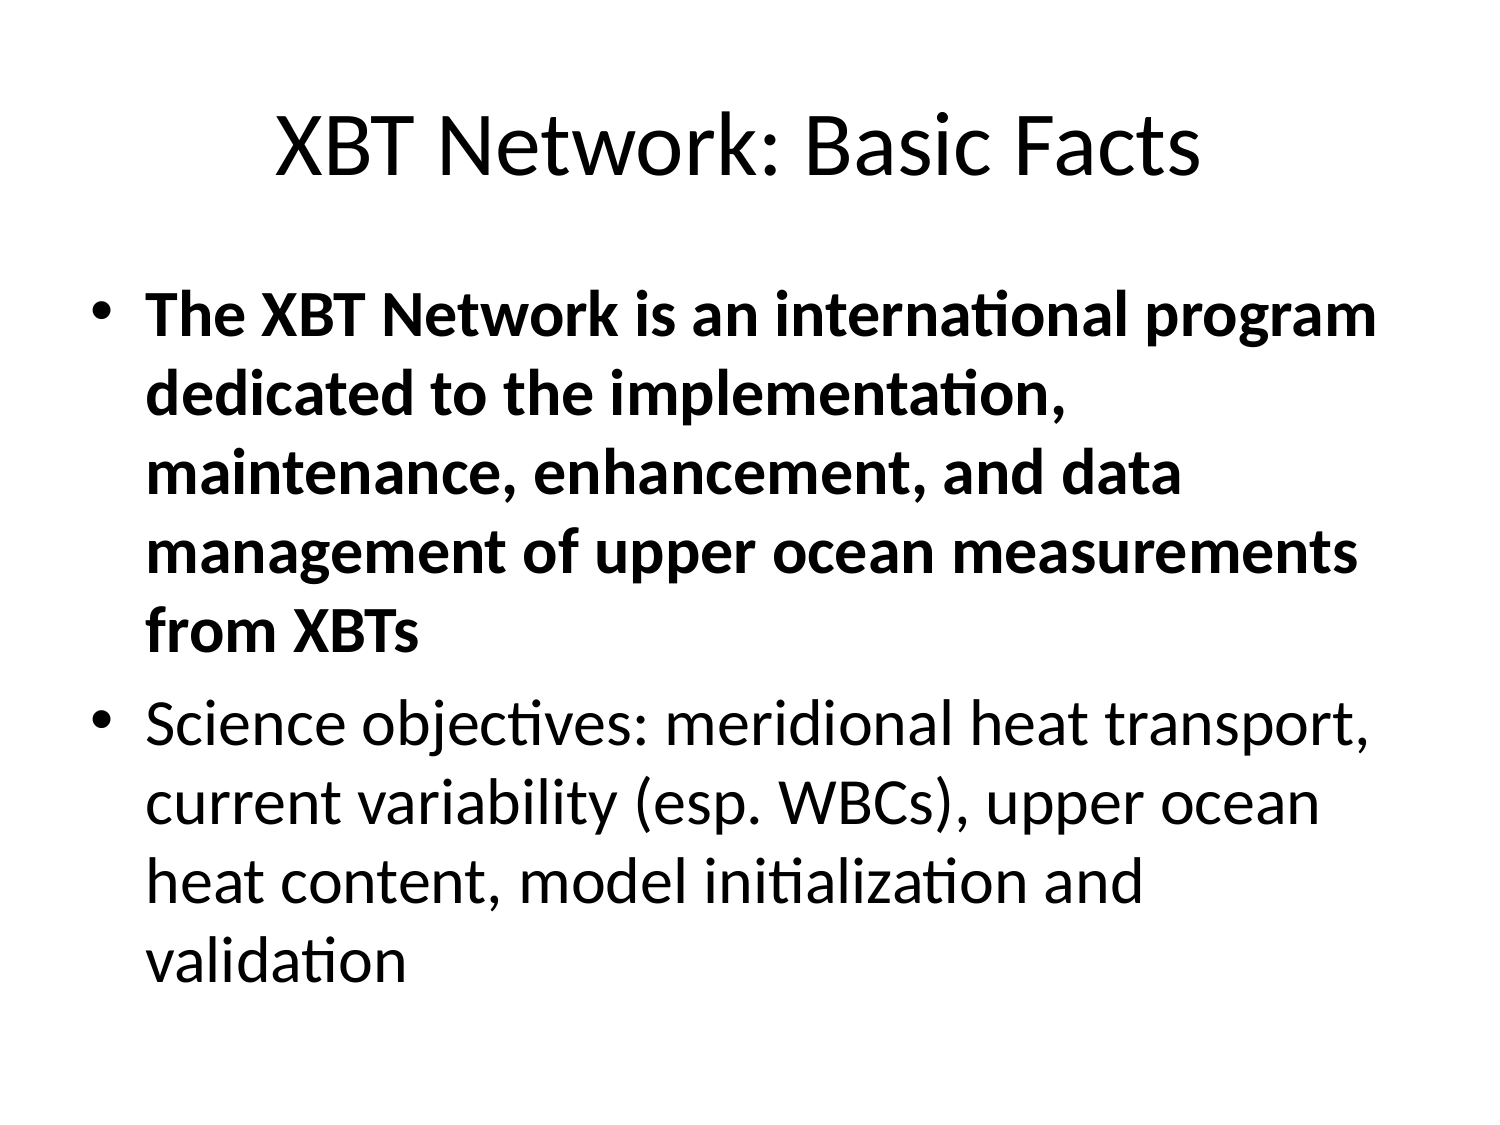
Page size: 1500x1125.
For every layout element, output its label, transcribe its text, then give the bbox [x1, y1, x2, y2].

title XBT Network: Basic Facts [75, 45, 1425, 233]
list The XBT Network is an international program dedicated to the implementation, maintenance, enhancement, and data management of upper ocean measurements from XBTs Science objectives: meridional heat transport, current variability (esp. WBCs), upper ocean heat content, model initialization and validation [75, 262, 1425, 1005]
